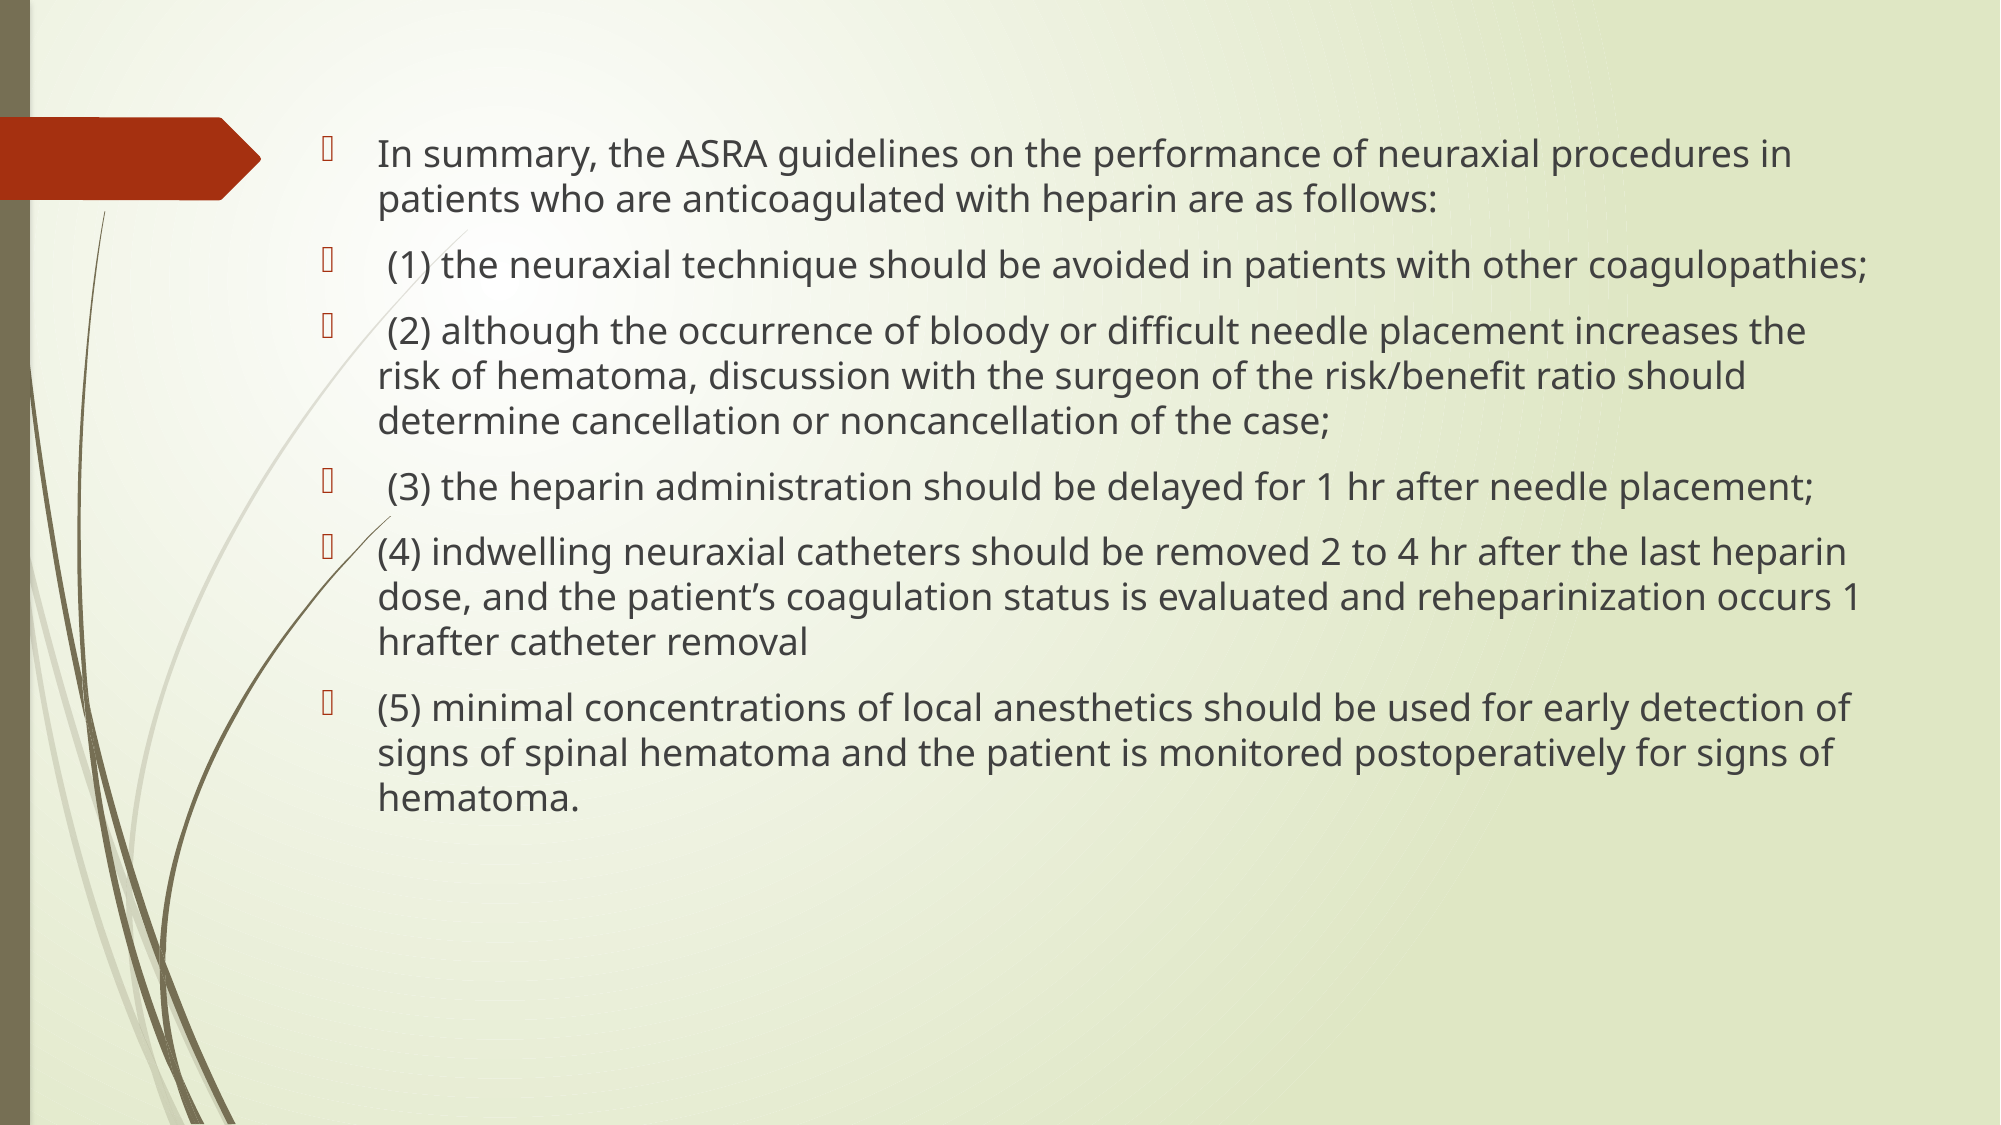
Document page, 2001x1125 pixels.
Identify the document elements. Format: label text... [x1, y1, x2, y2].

list In summary, the ASRA guidelines on the performance of neuraxial procedures in patients who are anticoagulated with heparin are as follows: (1) the neuraxial technique should be avoided in patients with other coagulopathies; (2) although the occurrence of bloody or difficult needle placement increases the risk of hematoma, discussion with the surgeon of the risk/benefit ratio should determine cancellation or noncancellation of the case; (3) the heparin administration should be delayed for 1 hr after needle placement; (4) indwelling neuraxial catheters should be removed 2 to 4 hr after the last heparin dose, and the patient’s coagulation status is evaluated and reheparinization occurs 1 hrafter catheter removal (5) minimal concentrations of local anesthetics should be used for early detection of signs of spinal hematoma and the patient is monitored postoperatively for signs of hematoma. [306, 122, 1888, 970]
